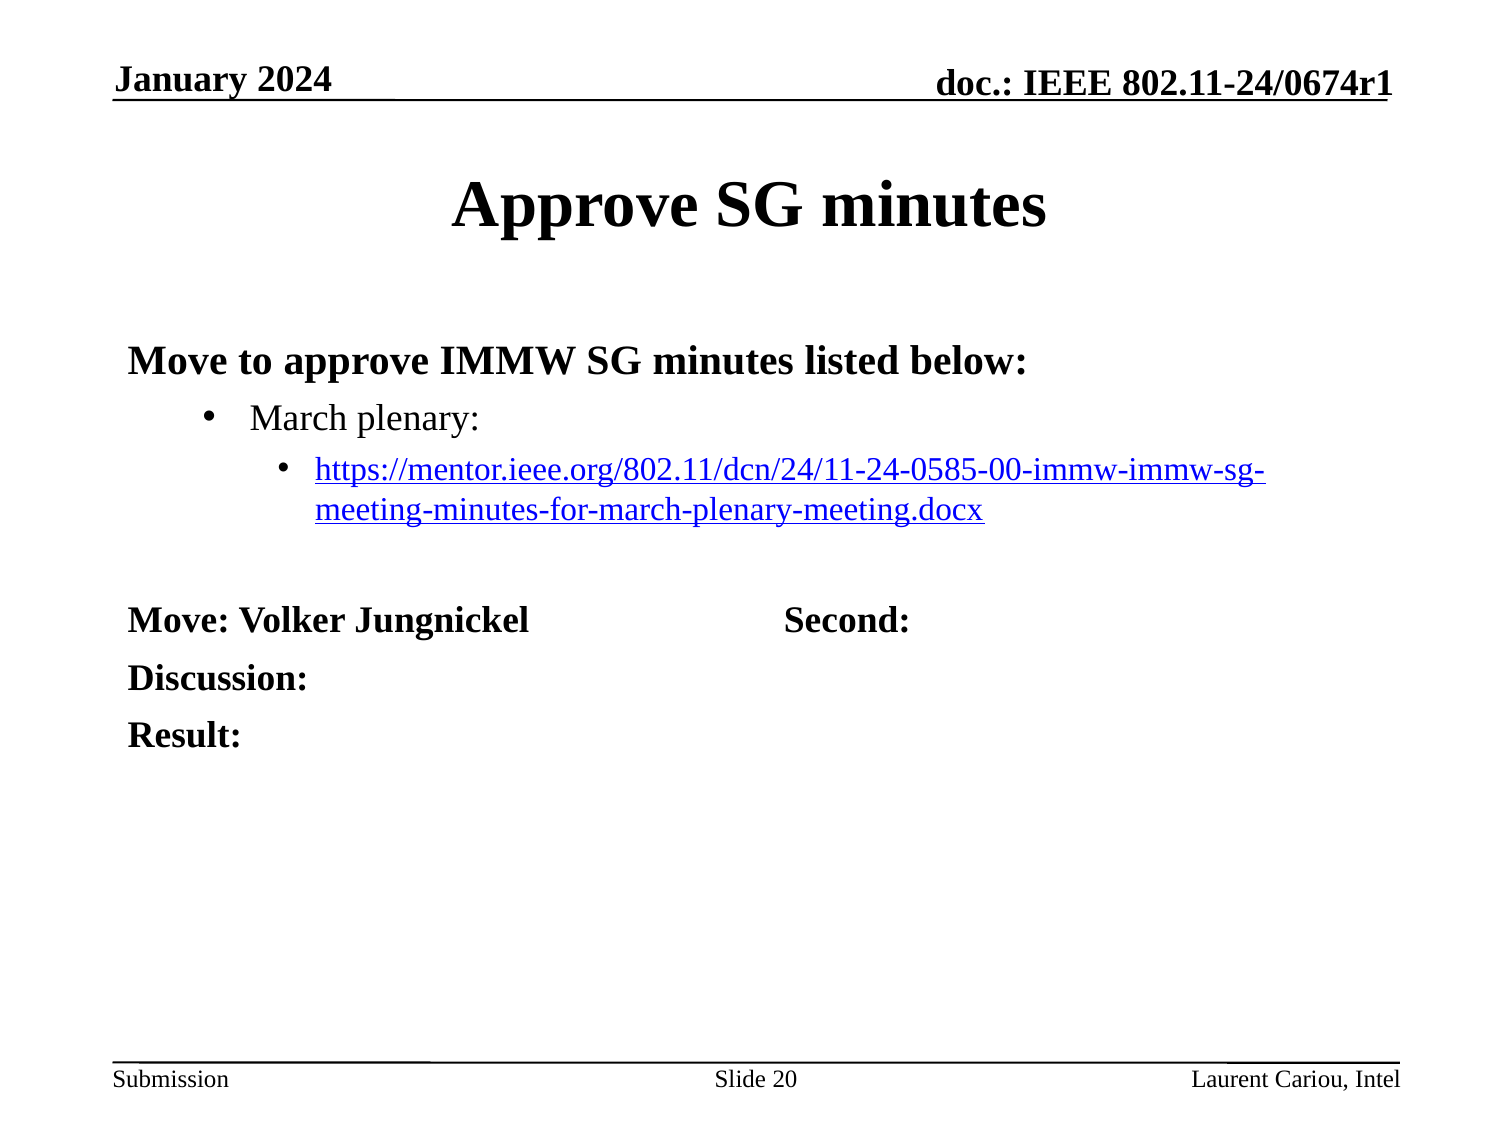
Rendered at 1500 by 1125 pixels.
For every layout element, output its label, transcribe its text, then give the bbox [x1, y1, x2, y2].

footer Laurent Cariou, Intel [878, 1061, 1402, 1093]
title Approve SG minutes [112, 112, 1388, 288]
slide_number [114, 54, 423, 100]
list Move to approve IMMW SG minutes listed below: March plenary: https://mentor.ieee.org/802.11/dcn/24/11-24-0585-00-immw-immw-sg-meeting-minutes-for-march-plenary-meeting.docx Move: Volker Jungnickel Second: Discussion: Result: [112, 324, 1388, 1000]
slide_number Slide 20 [712, 1061, 800, 1123]
